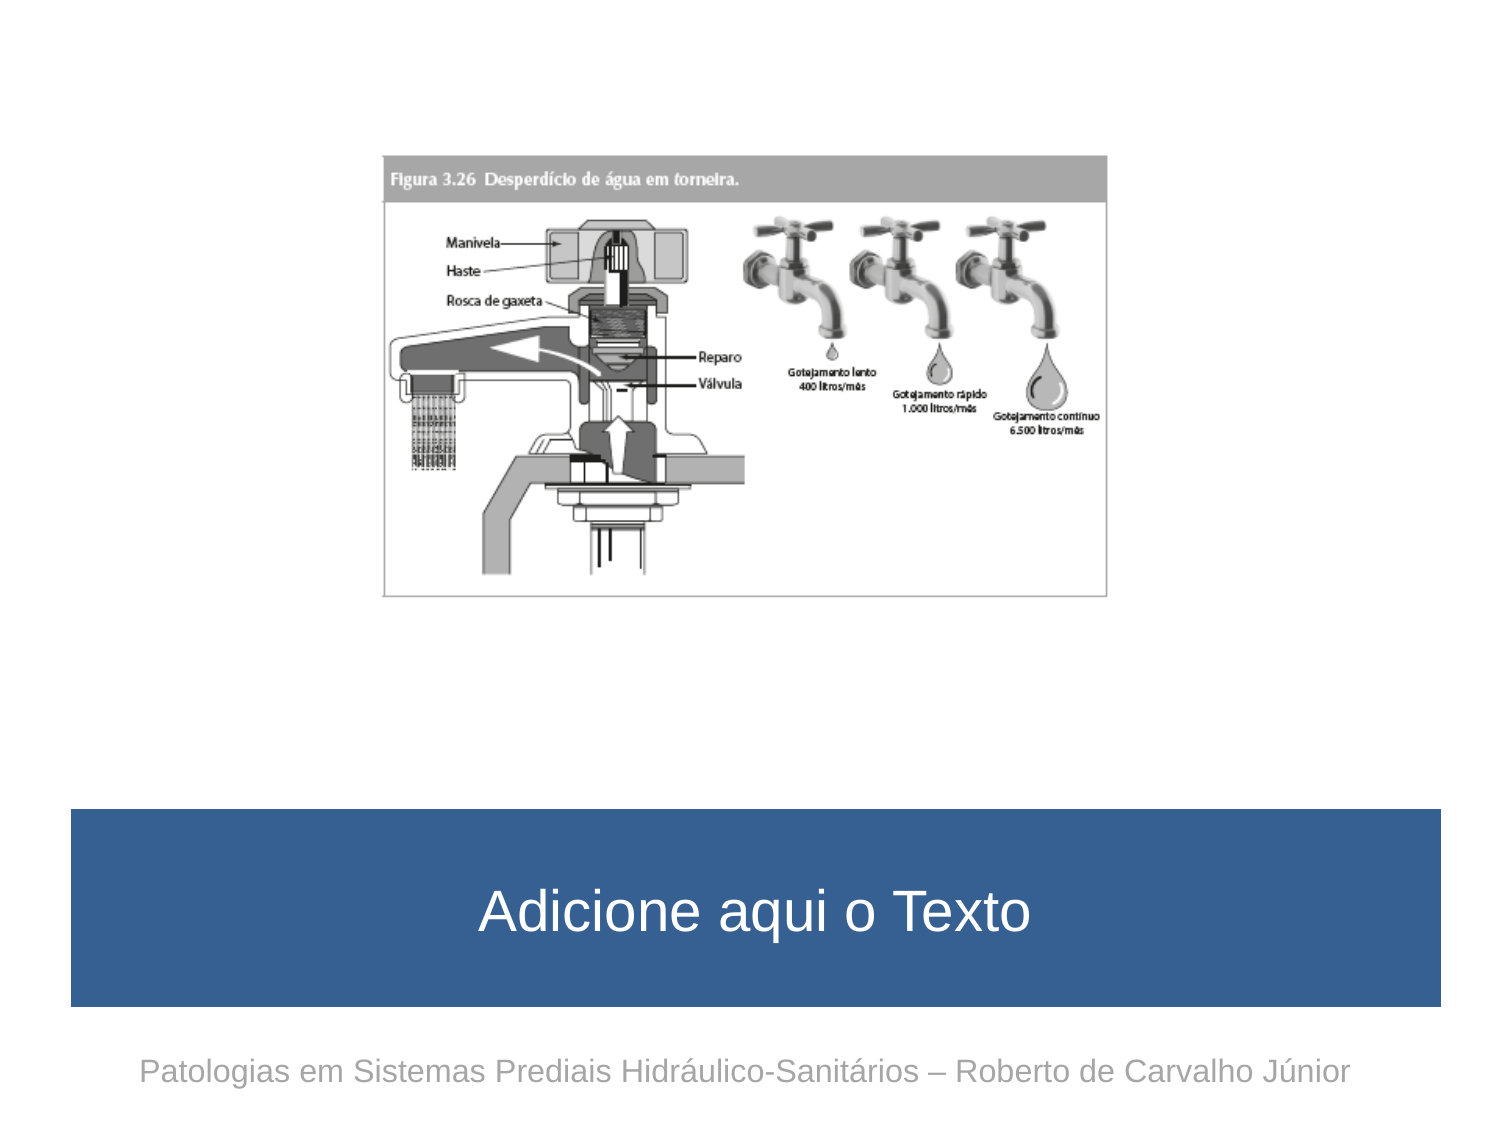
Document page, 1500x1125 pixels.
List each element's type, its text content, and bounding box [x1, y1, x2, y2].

text_box Adicione aqui o Texto [70, 808, 1442, 1008]
picture [372, 136, 1118, 613]
footer Patologias em Sistemas Prediais Hidráulico-Sanitários – Roberto de Carvalho Júnior [0, 1042, 1500, 1103]
